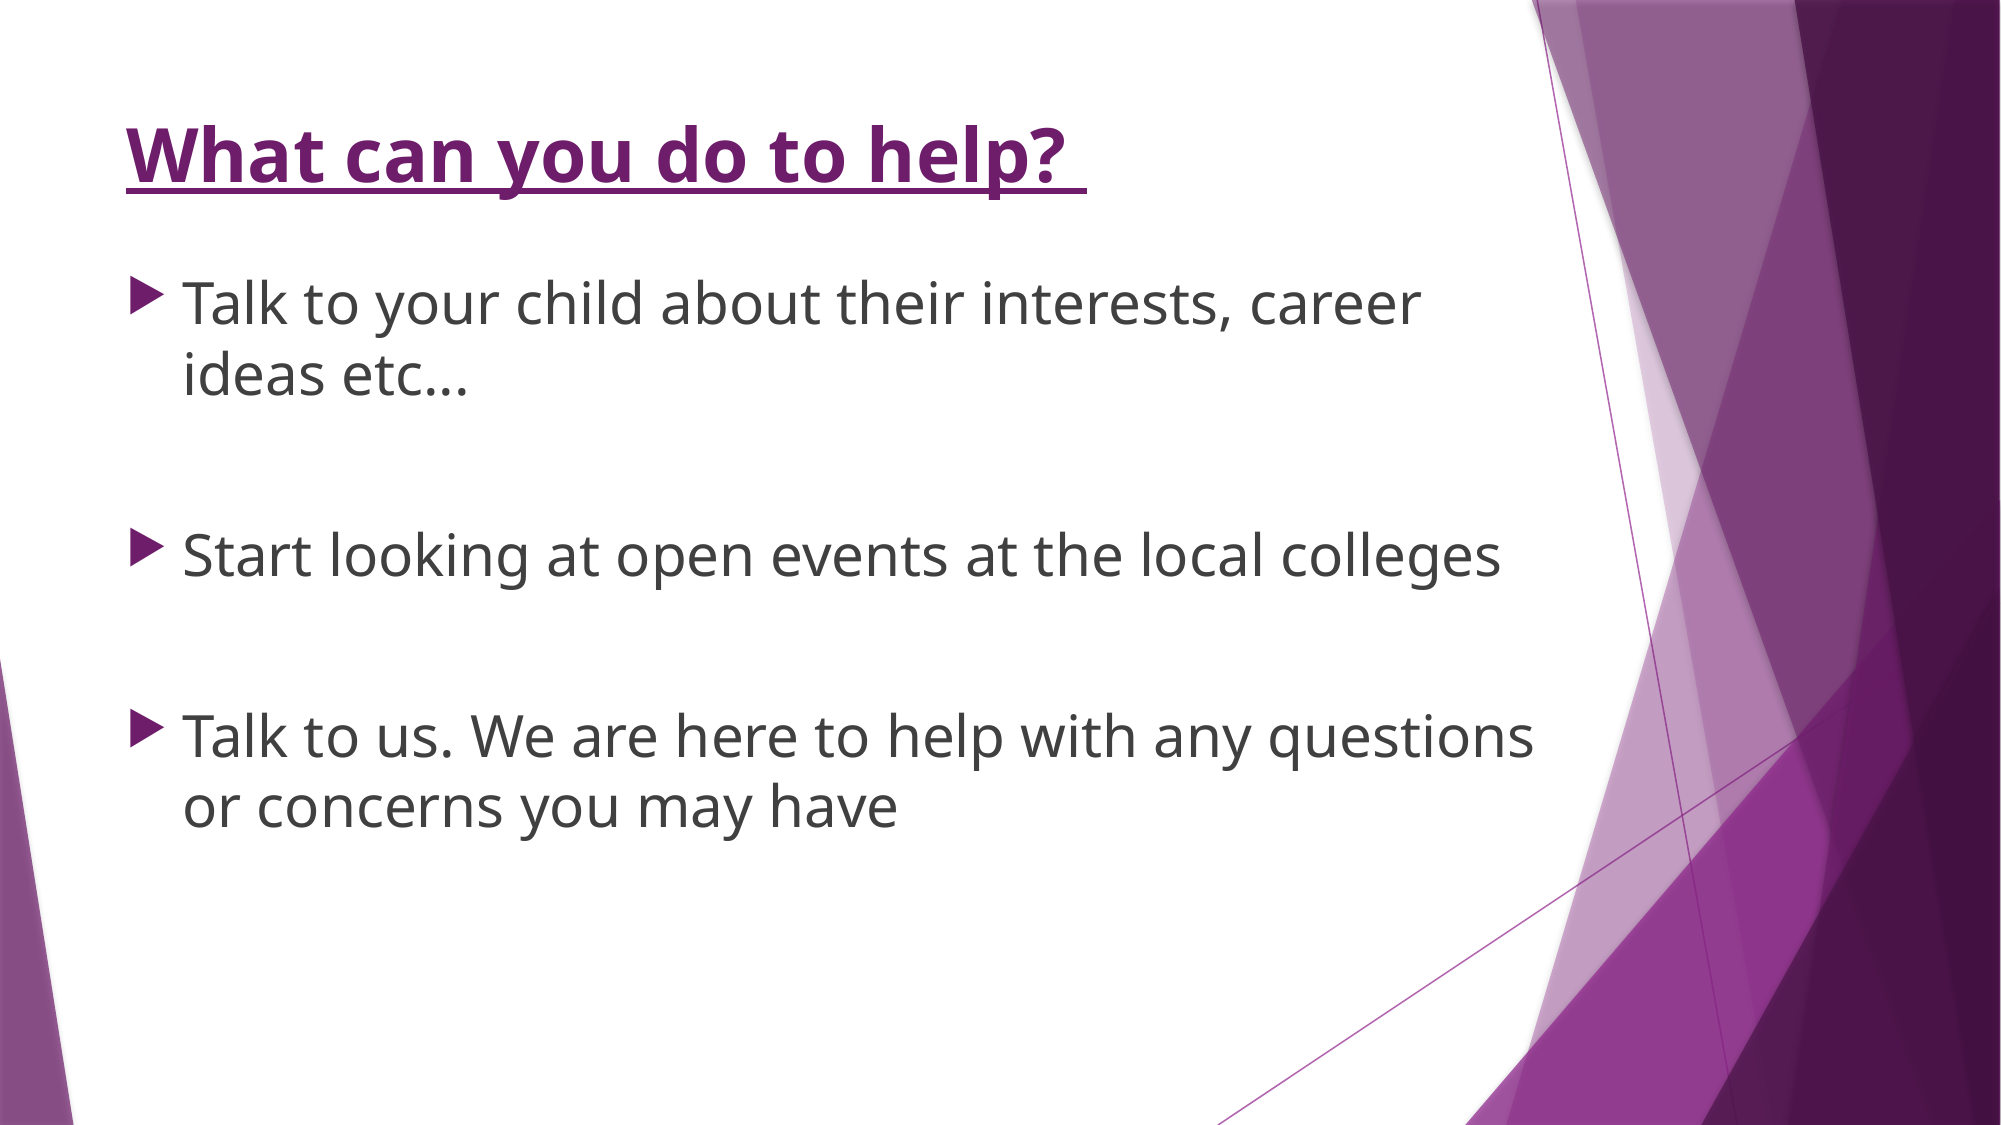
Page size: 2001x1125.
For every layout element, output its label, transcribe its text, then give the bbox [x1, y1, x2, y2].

list Talk to your child about their interests, career ideas etc... Start looking at open events at the local colleges Talk to us. We are here to help with any questions or concerns you may have [111, 259, 1597, 1083]
title What can you do to help? [111, 99, 1522, 259]
